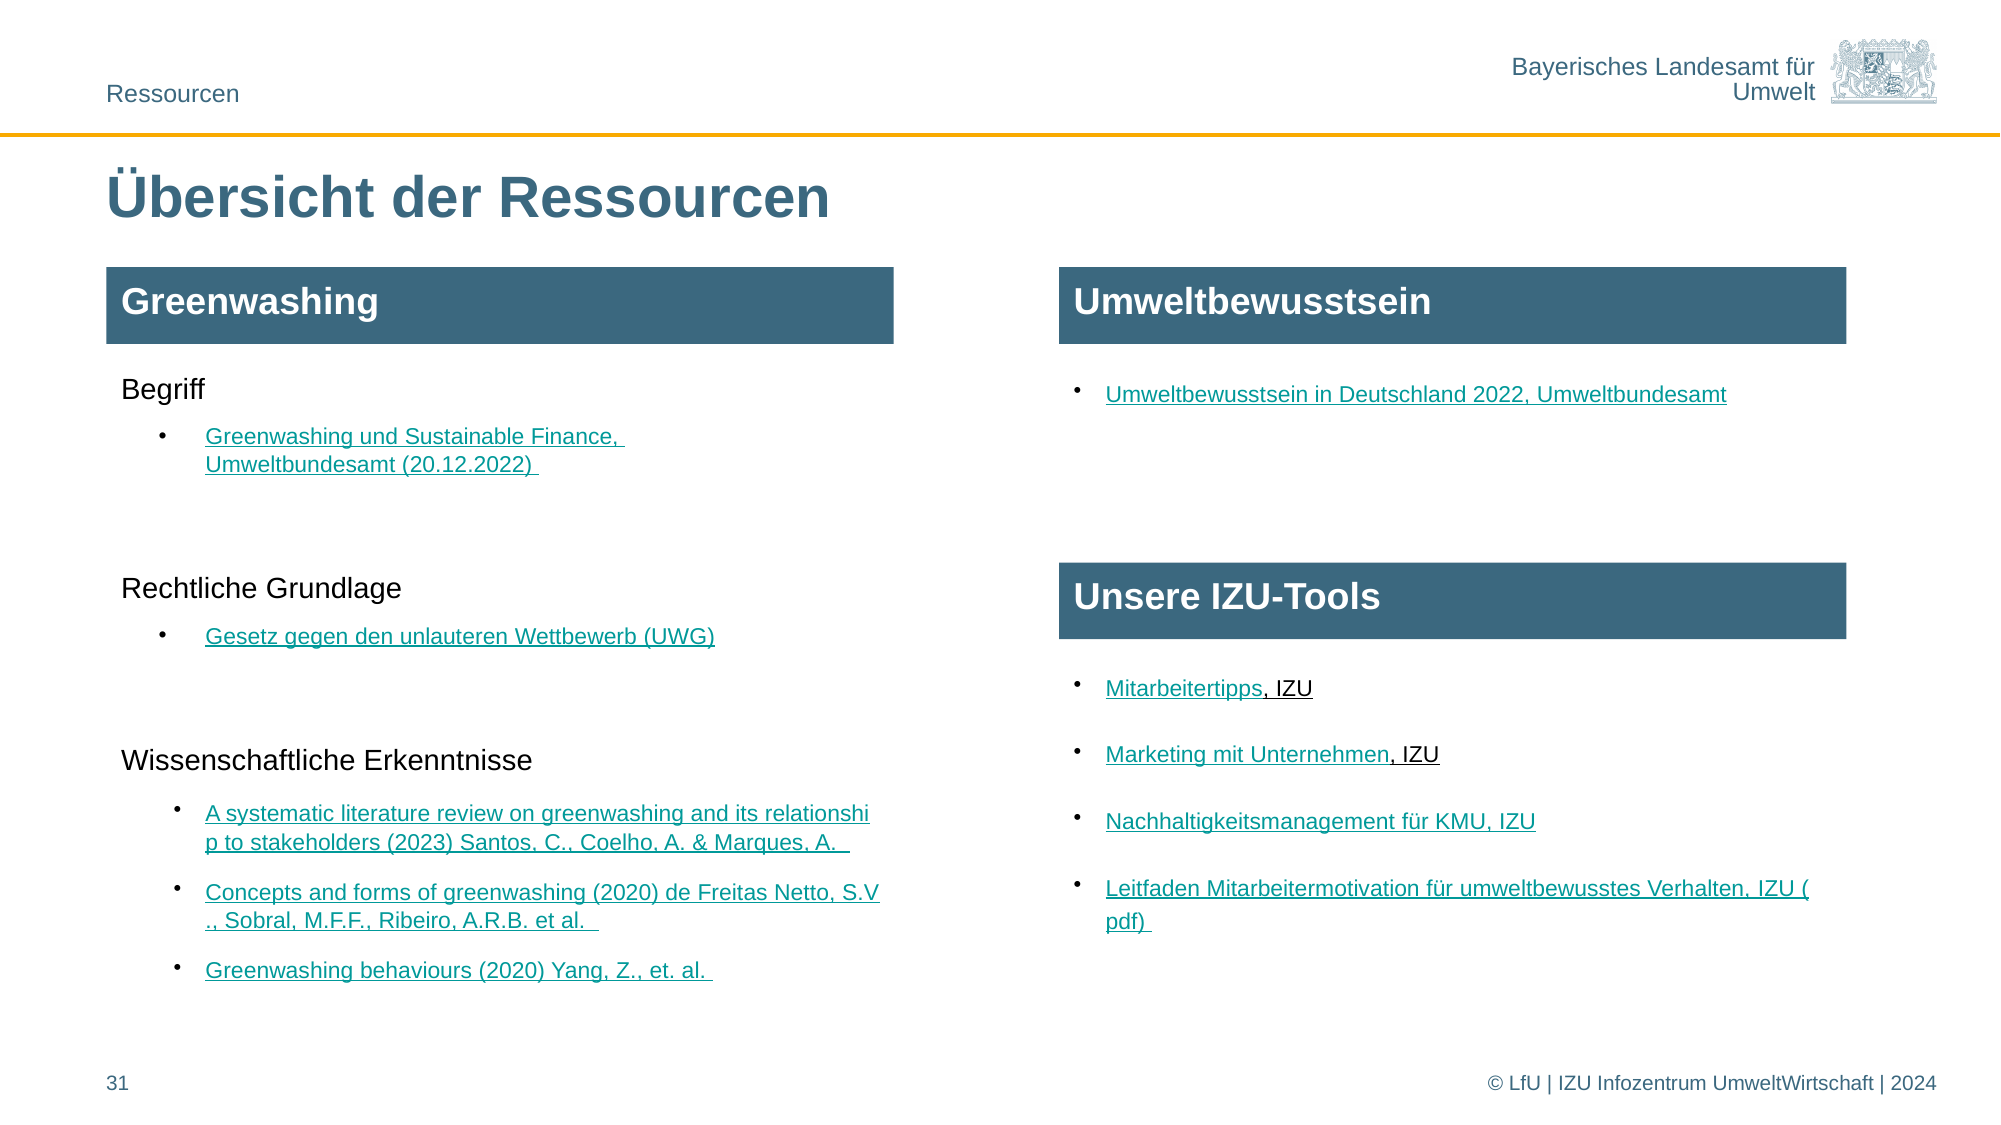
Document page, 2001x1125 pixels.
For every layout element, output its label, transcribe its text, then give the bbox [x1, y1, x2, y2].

text_box Umweltbewusstsein in Deutschland 2022, Umweltbundesamt [1059, 366, 1847, 480]
text_box Unsere IZU-Tools [1059, 562, 1847, 640]
text_box Umweltbewusstsein [1059, 267, 1847, 344]
slide_number Ressourcen [106, 36, 1296, 115]
picture [1830, 39, 1937, 104]
slide_number 31 [106, 1063, 211, 1109]
text_box Begriff Greenwashing und Sustainable Finance, Umweltbundesamt (20.12.2022) Rechtliche Grundlage Gesetz gegen den unlauteren Wettbewerb (UWG) Wissenschaftliche Erkenntnisse A systematic literature review on greenwashing and its relationship to stakeholders (2023) Santos, C., Coelho, A. & Marques, A. Concepts and forms of greenwashing (2020) de Freitas Netto, S.V., Sobral, M.F.F., Ribeiro, A.R.B. et al. Greenwashing behaviours (2020) Yang, Z., et. al. [106, 364, 894, 1063]
footer © LfU | IZU Infozentrum UmweltWirtschaft | 2024 [1132, 1062, 1937, 1109]
text_box Greenwashing [106, 267, 894, 344]
title Übersicht der Ressourcen [106, 153, 1937, 236]
text_box Mitarbeitertipps, IZU Marketing mit Unternehmen, IZU Nachhaltigkeitsmanagement für KMU, IZU Leitfaden Mitarbeitermotivation für umweltbewusstes Verhalten, IZU (pdf) [1059, 660, 1847, 1013]
